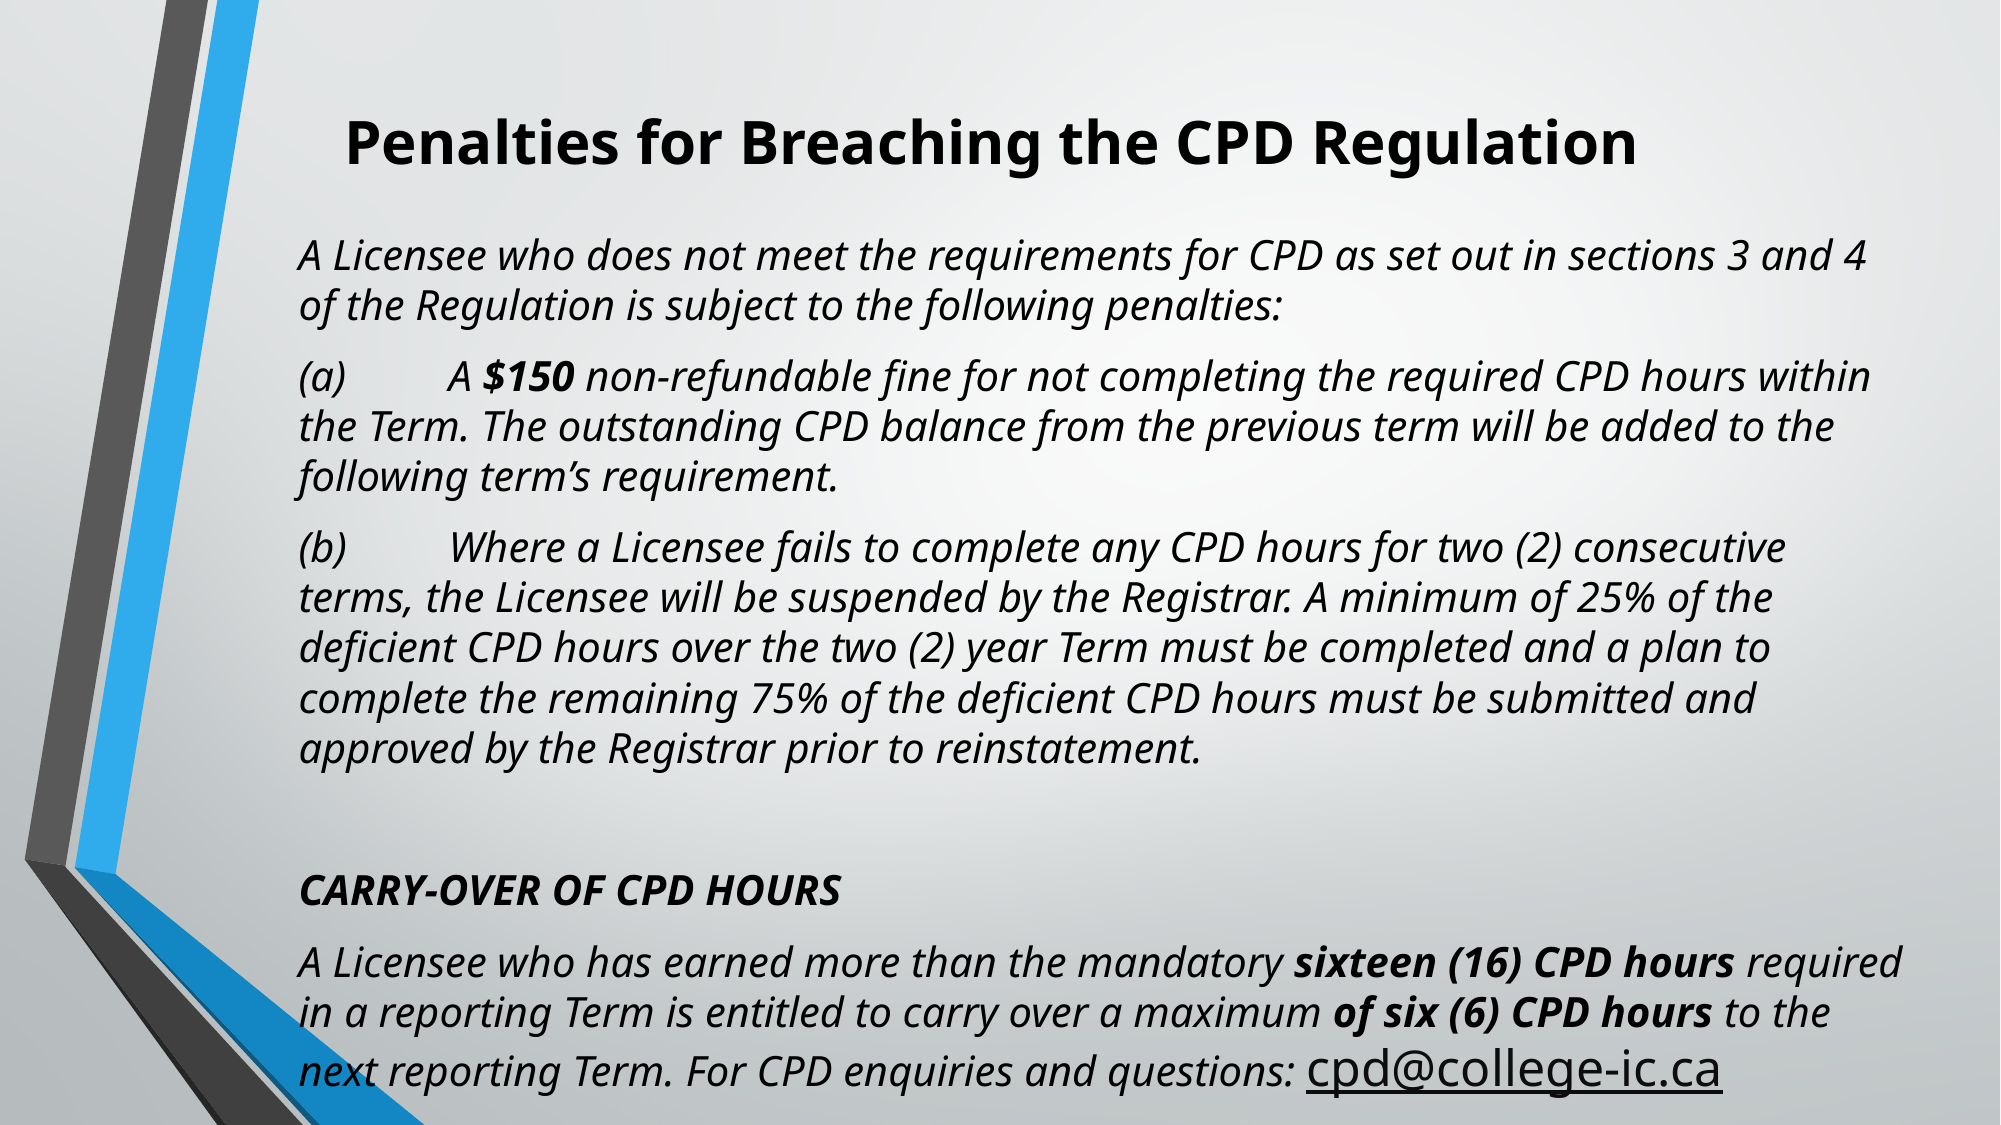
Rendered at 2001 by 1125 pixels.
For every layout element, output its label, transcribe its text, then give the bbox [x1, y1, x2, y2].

title Penalties for Breaching the CPD Regulation [329, 81, 1802, 201]
list A Licensee who does not meet the requirements for CPD as set out in sections 3 and 4 of the Regulation is subject to the following penalties: (a) A $150 non-refundable fine for not completing the required CPD hours within the Term. The outstanding CPD balance from the previous term will be added to the following term’s requirement. (b) Where a Licensee fails to complete any CPD hours for two (2) consecutive terms, the Licensee will be suspended by the Registrar. A minimum of 25% of the deficient CPD hours over the two (2) year Term must be completed and a plan to complete the remaining 75% of the deficient CPD hours must be submitted and approved by the Registrar prior to reinstatement. CARRY-OVER OF CPD HOURS A Licensee who has earned more than the mandatory sixteen (16) CPD hours required in a reporting Term is entitled to carry over a maximum of six (6) CPD hours to the next reporting Term. For CPD enquiries and questions: cpd@college-ic.ca [283, 221, 1927, 1125]
